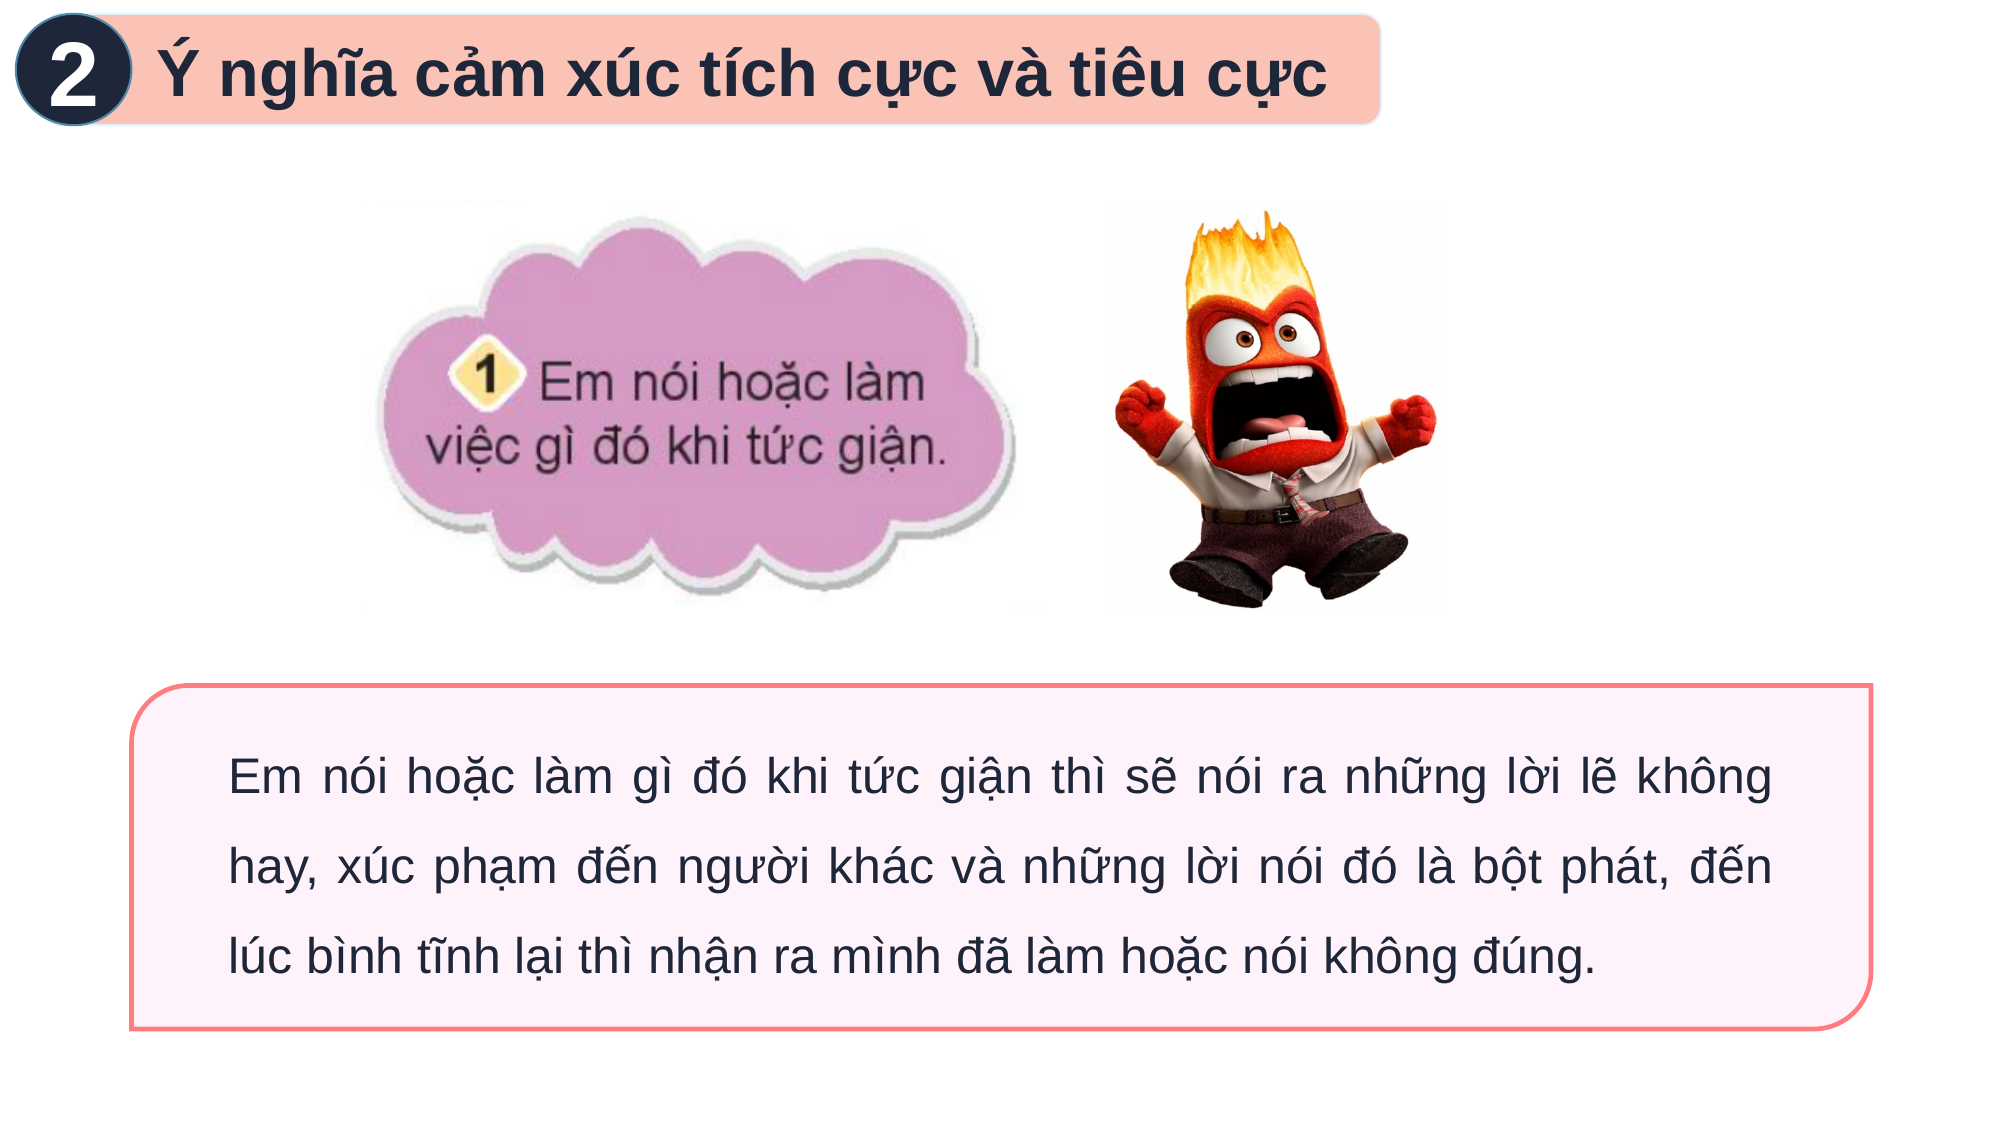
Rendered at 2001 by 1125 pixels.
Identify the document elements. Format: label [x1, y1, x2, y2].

text_box [15, 13, 1382, 126]
picture [364, 198, 1044, 613]
picture [1108, 207, 1444, 613]
text_box [131, 685, 1871, 1030]
